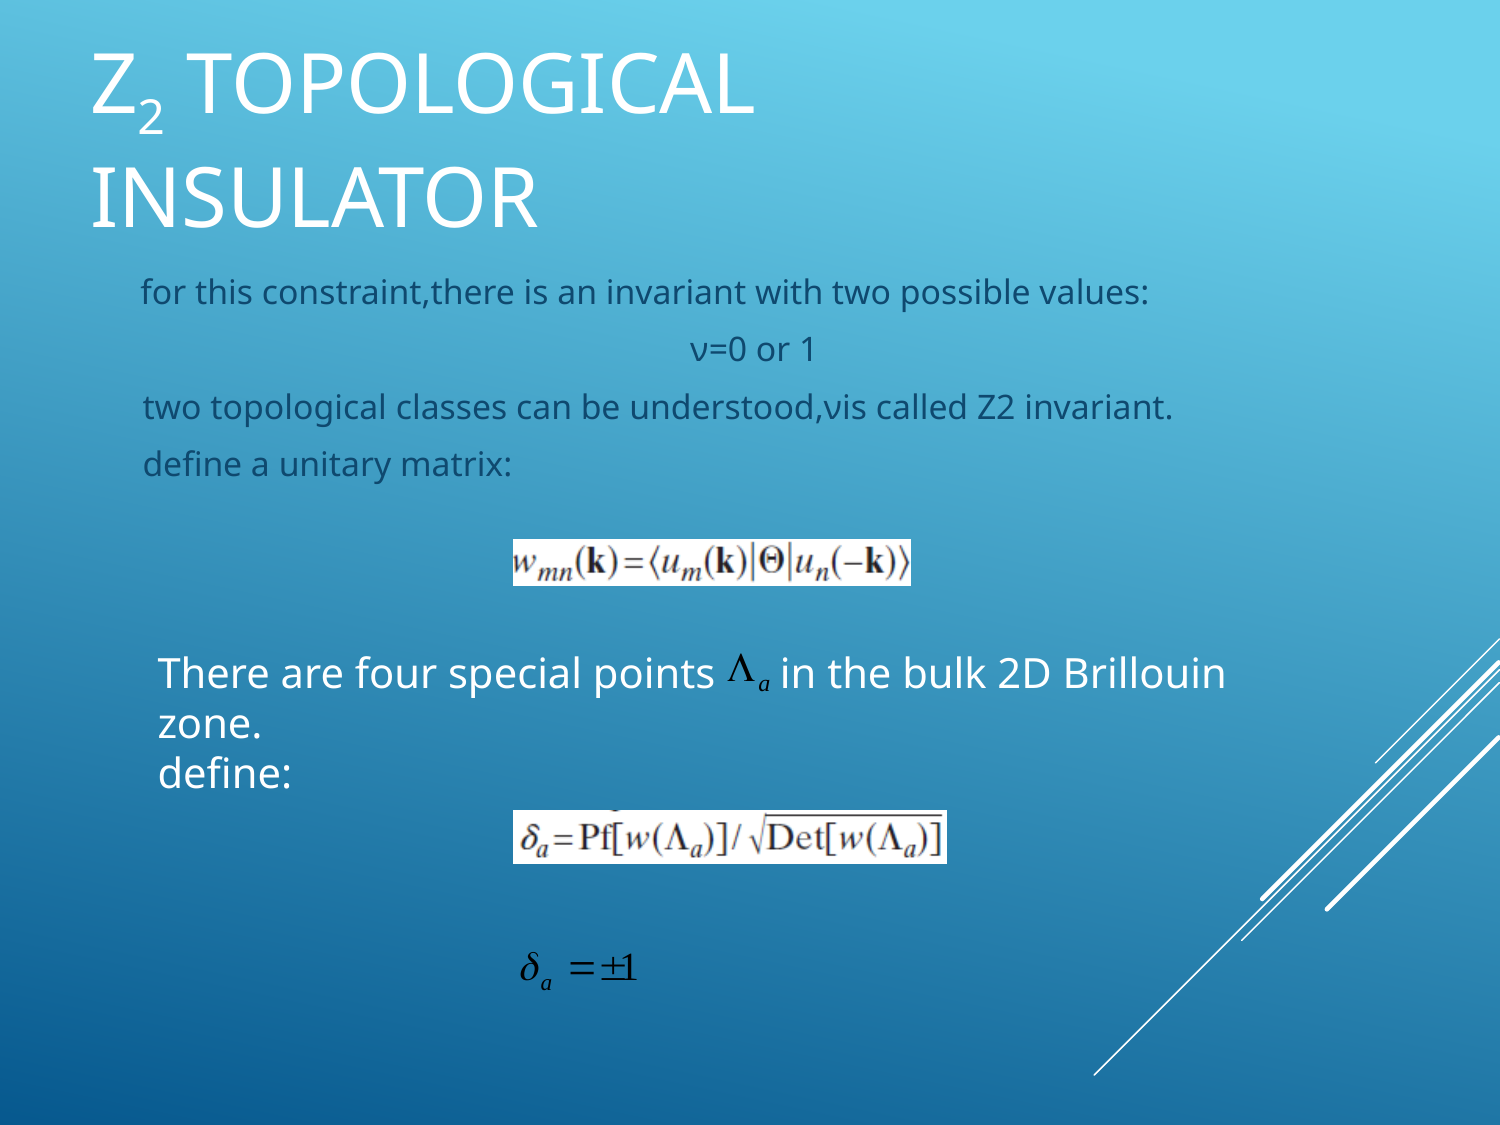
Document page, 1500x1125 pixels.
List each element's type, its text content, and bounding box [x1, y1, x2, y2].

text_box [720, 640, 780, 703]
list for this constraint,there is an invariant with two possible values: ν=0 or 1 two topological classes can be understood,νis called Z2 invariant. define a unitary matrix: [75, 262, 1425, 492]
title Z2 topological insulator [75, 12, 1151, 262]
picture [513, 539, 911, 586]
picture [513, 810, 947, 864]
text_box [513, 940, 644, 1001]
text_box There are four special points in the bulk 2D Brillouin zone. define: [142, 639, 1262, 804]
